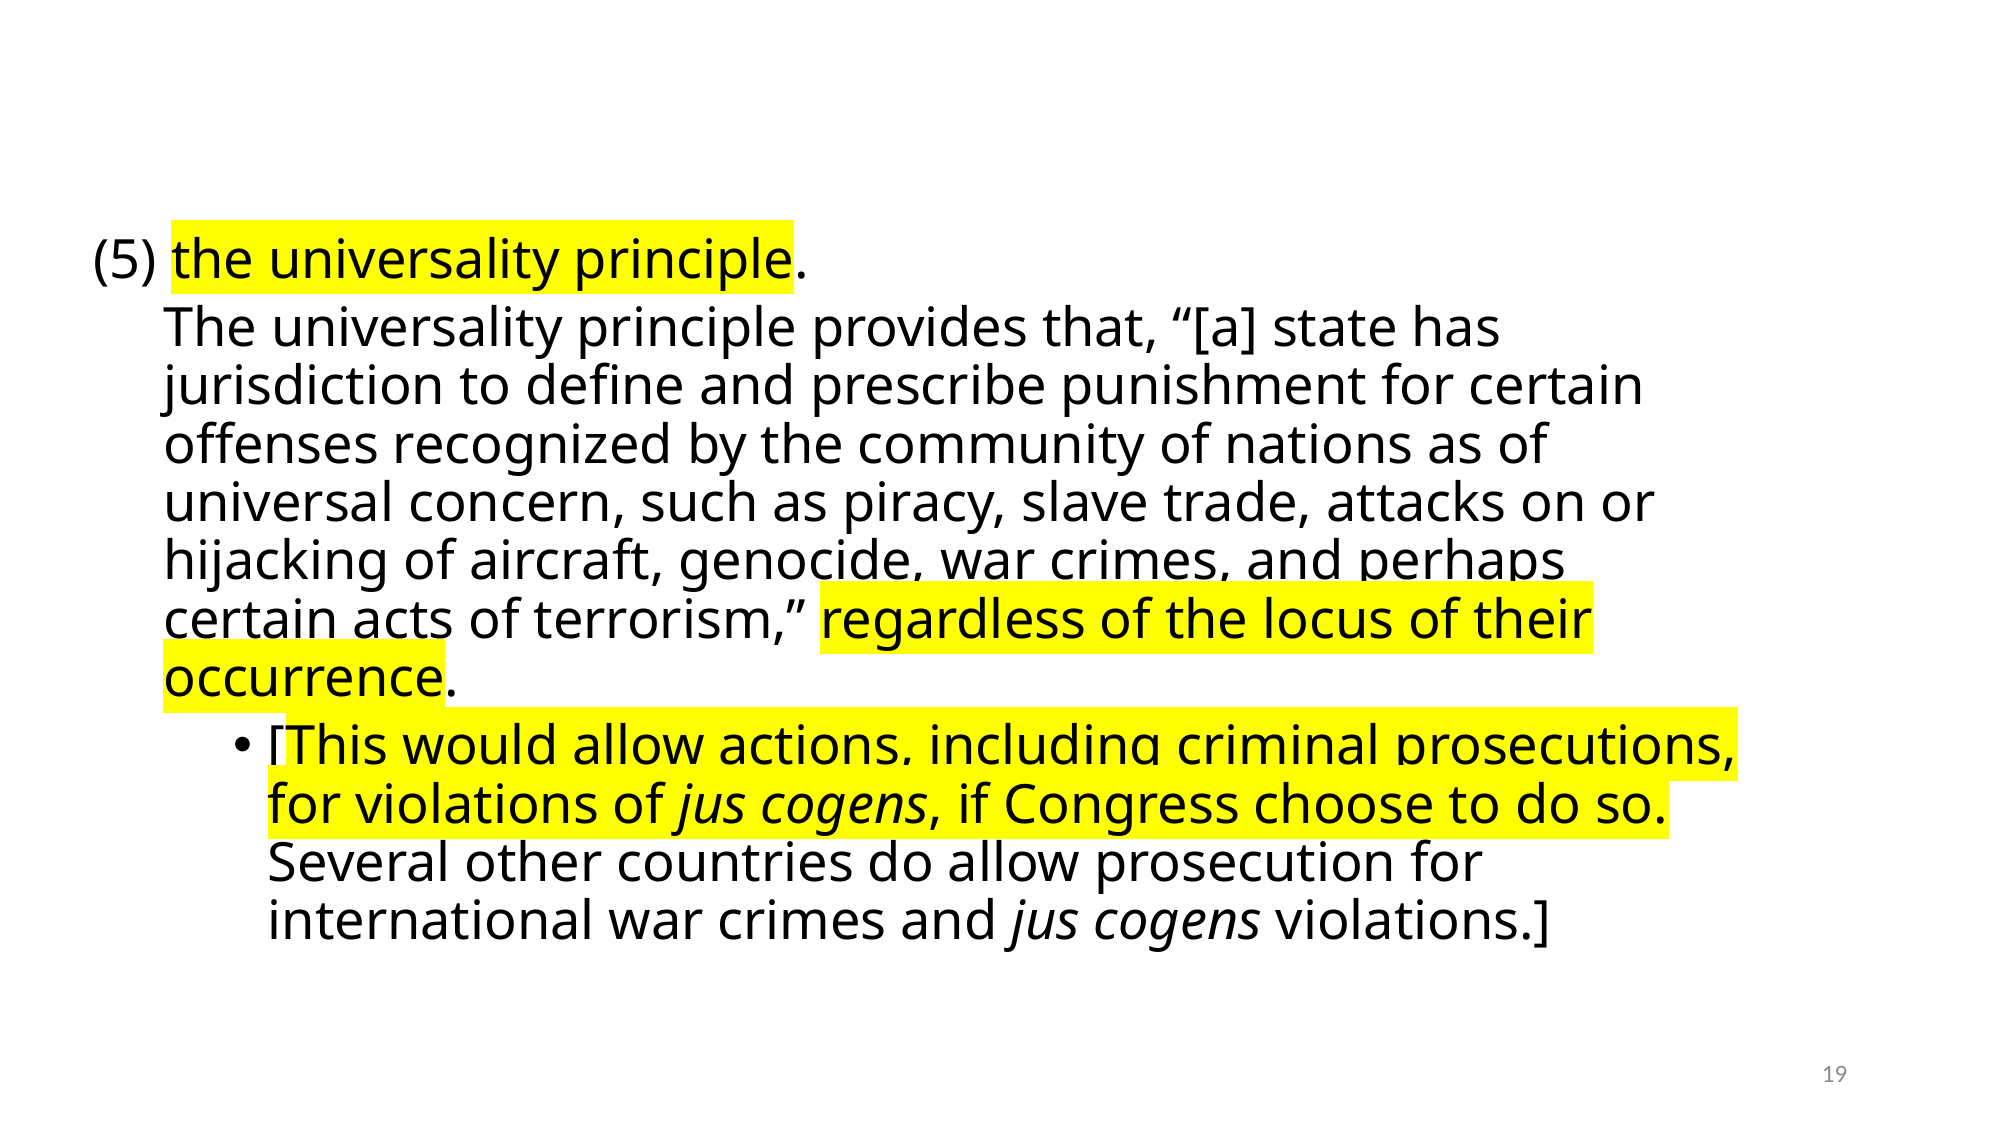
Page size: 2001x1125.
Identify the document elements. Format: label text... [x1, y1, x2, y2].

slide_number 19 [1412, 1042, 1863, 1103]
list (5) the universality principle. The universality principle provides that, “[a] state has jurisdiction to define and prescribe punishment for certain offenses recognized by the community of nations as of universal concern, such as piracy, slave trade, attacks on or hijacking of aircraft, genocide, war crimes, and perhaps certain acts of terrorism,” regardless of the locus of their occurrence. [This would allow actions, including criminal prosecutions, for violations of jus cogens, if Congress choose to do so. Several other countries do allow prosecution for international war crimes and jus cogens violations.] [78, 224, 1762, 1014]
